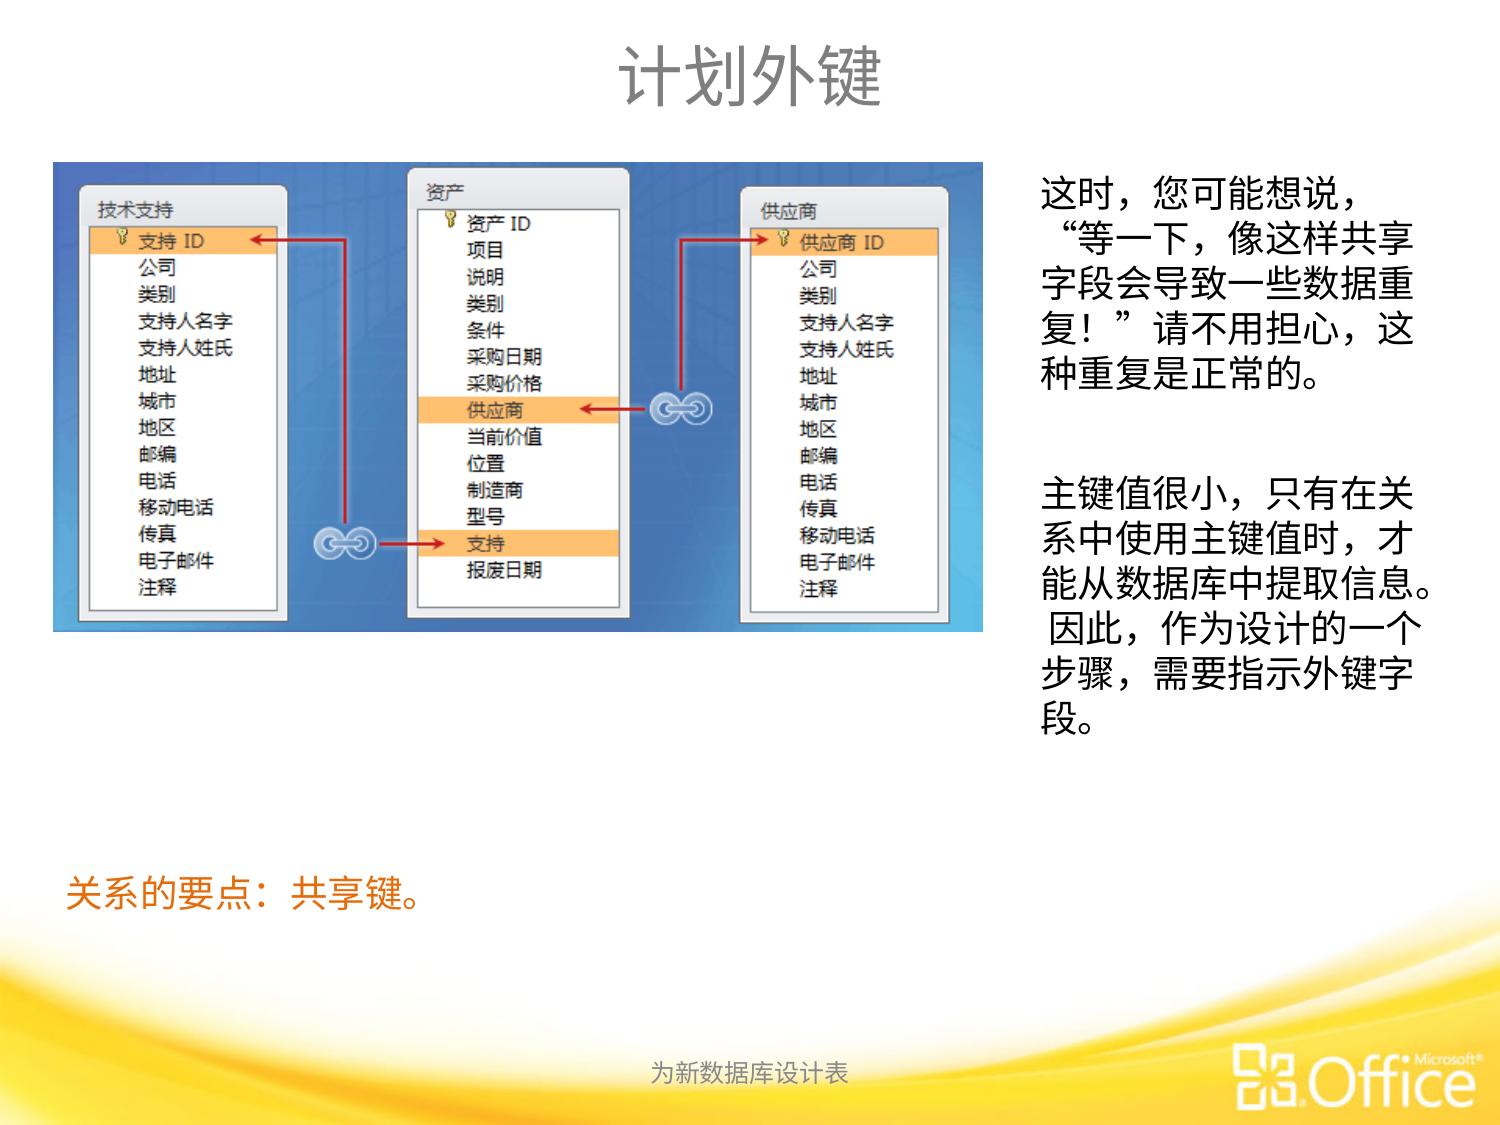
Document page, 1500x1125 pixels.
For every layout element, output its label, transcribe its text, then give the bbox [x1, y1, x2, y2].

list 关系的要点：共享键。 [50, 862, 988, 950]
footer 为新数据库设计表 [425, 1042, 1075, 1103]
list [52, 162, 984, 632]
title 计划外键 [87, 24, 1413, 125]
picture [0, 0, 1500, 1125]
list 这时，您可能想说，“等一下，像这样共享字段会导致一些数据重复！”请不用担心，这种重复是正常的。 [1025, 162, 1463, 462]
text_box 主键值很小，只有在关系中使用主键值时，才能从数据库中提取信息。 因此，作为设计的一个步骤，需要指示外键字段。 [1024, 462, 1463, 1013]
